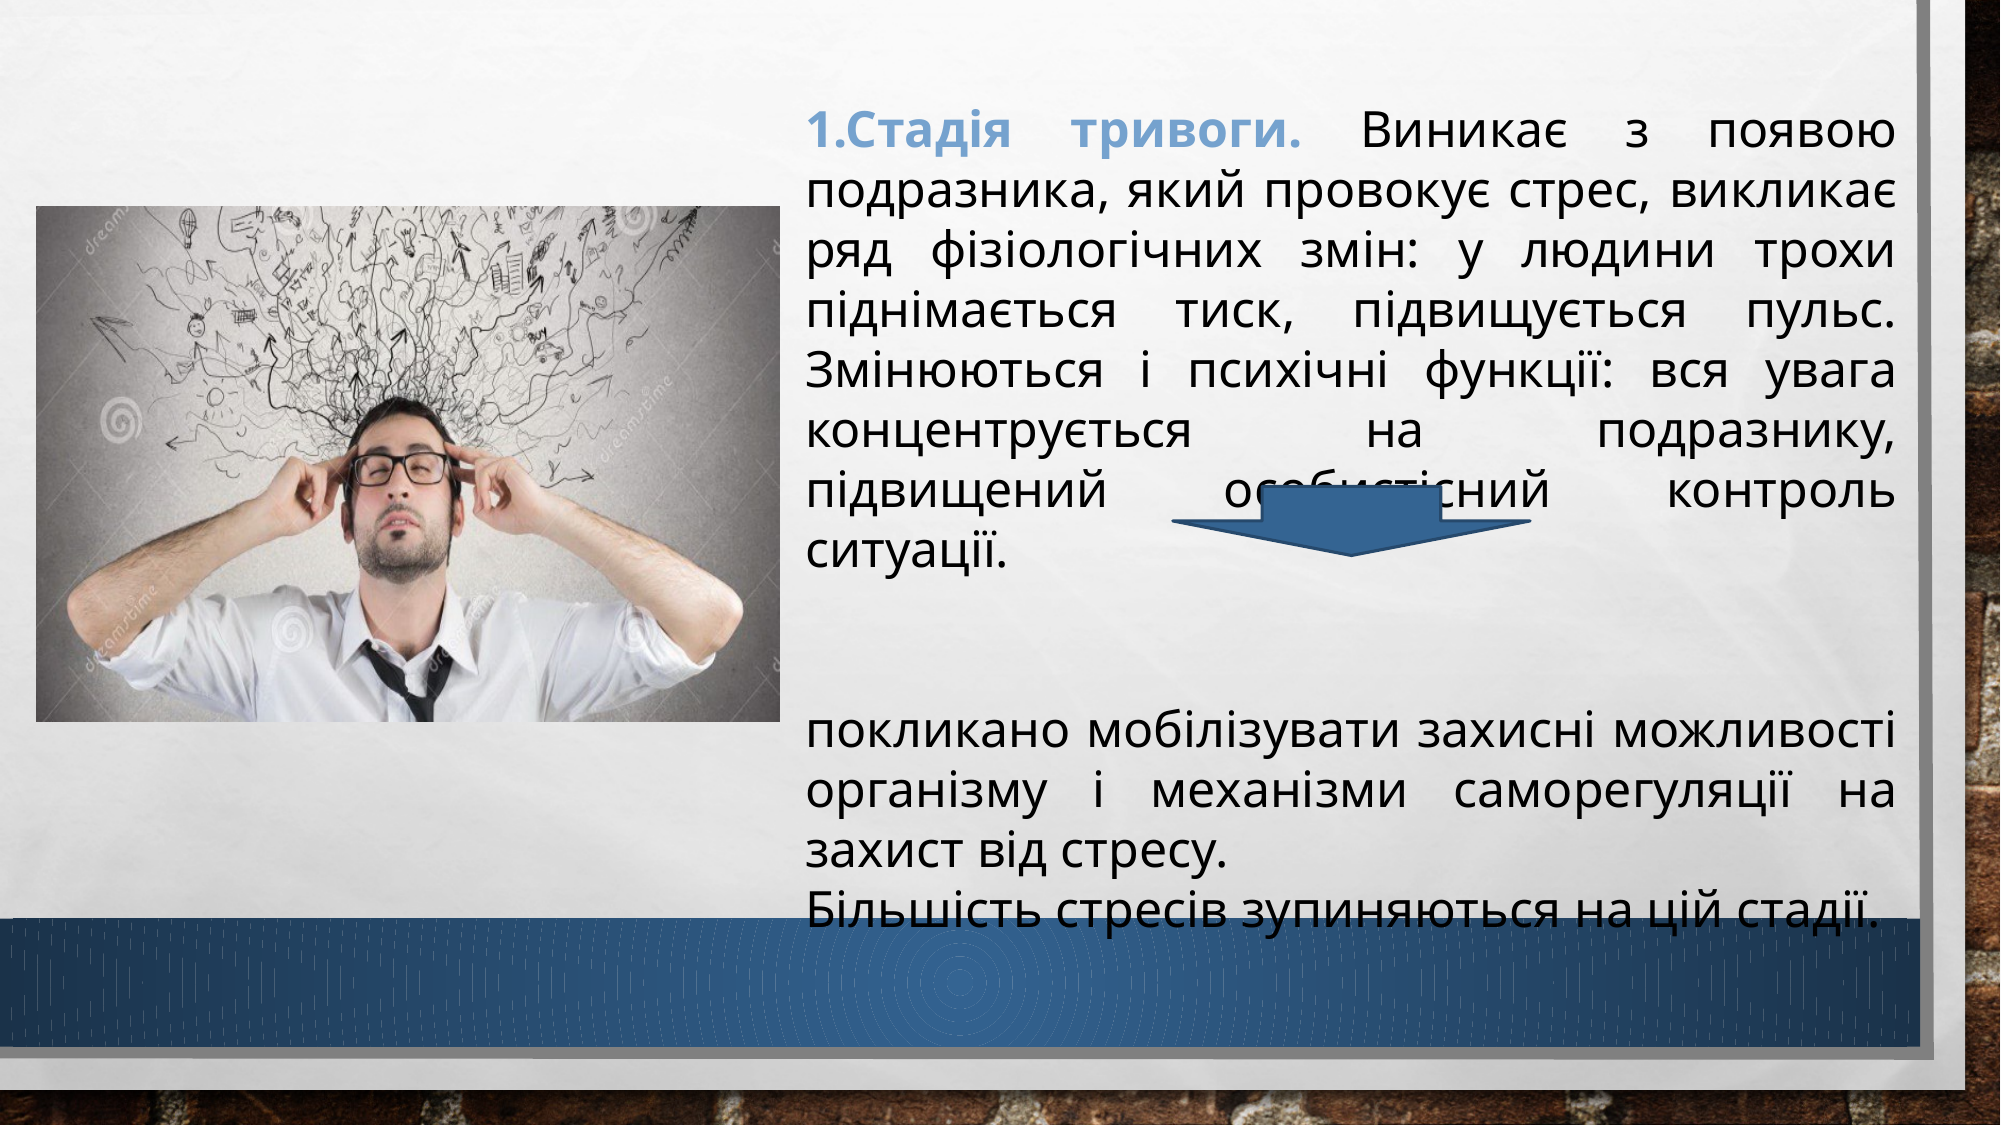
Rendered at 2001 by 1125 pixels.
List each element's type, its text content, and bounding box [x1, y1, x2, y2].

text_box [1171, 484, 1532, 558]
picture [35, 206, 780, 723]
text_box 1.Стадія тривоги. Виникає з появою подразника, який провокує стрес, викликає ряд фізіологічних змін: у людини трохи піднімається тиск, підвищується пульс. Змінюються і психічні функції: вся увага концентрується на подразнику, підвищений особистісний контроль ситуації. покликано мобілізувати захисні можливості організму і механізми саморегуляції на захист від стресу. Більшість стресів зупиняються на цій стадії. [790, 90, 1913, 945]
picture [0, 0, 2000, 1125]
